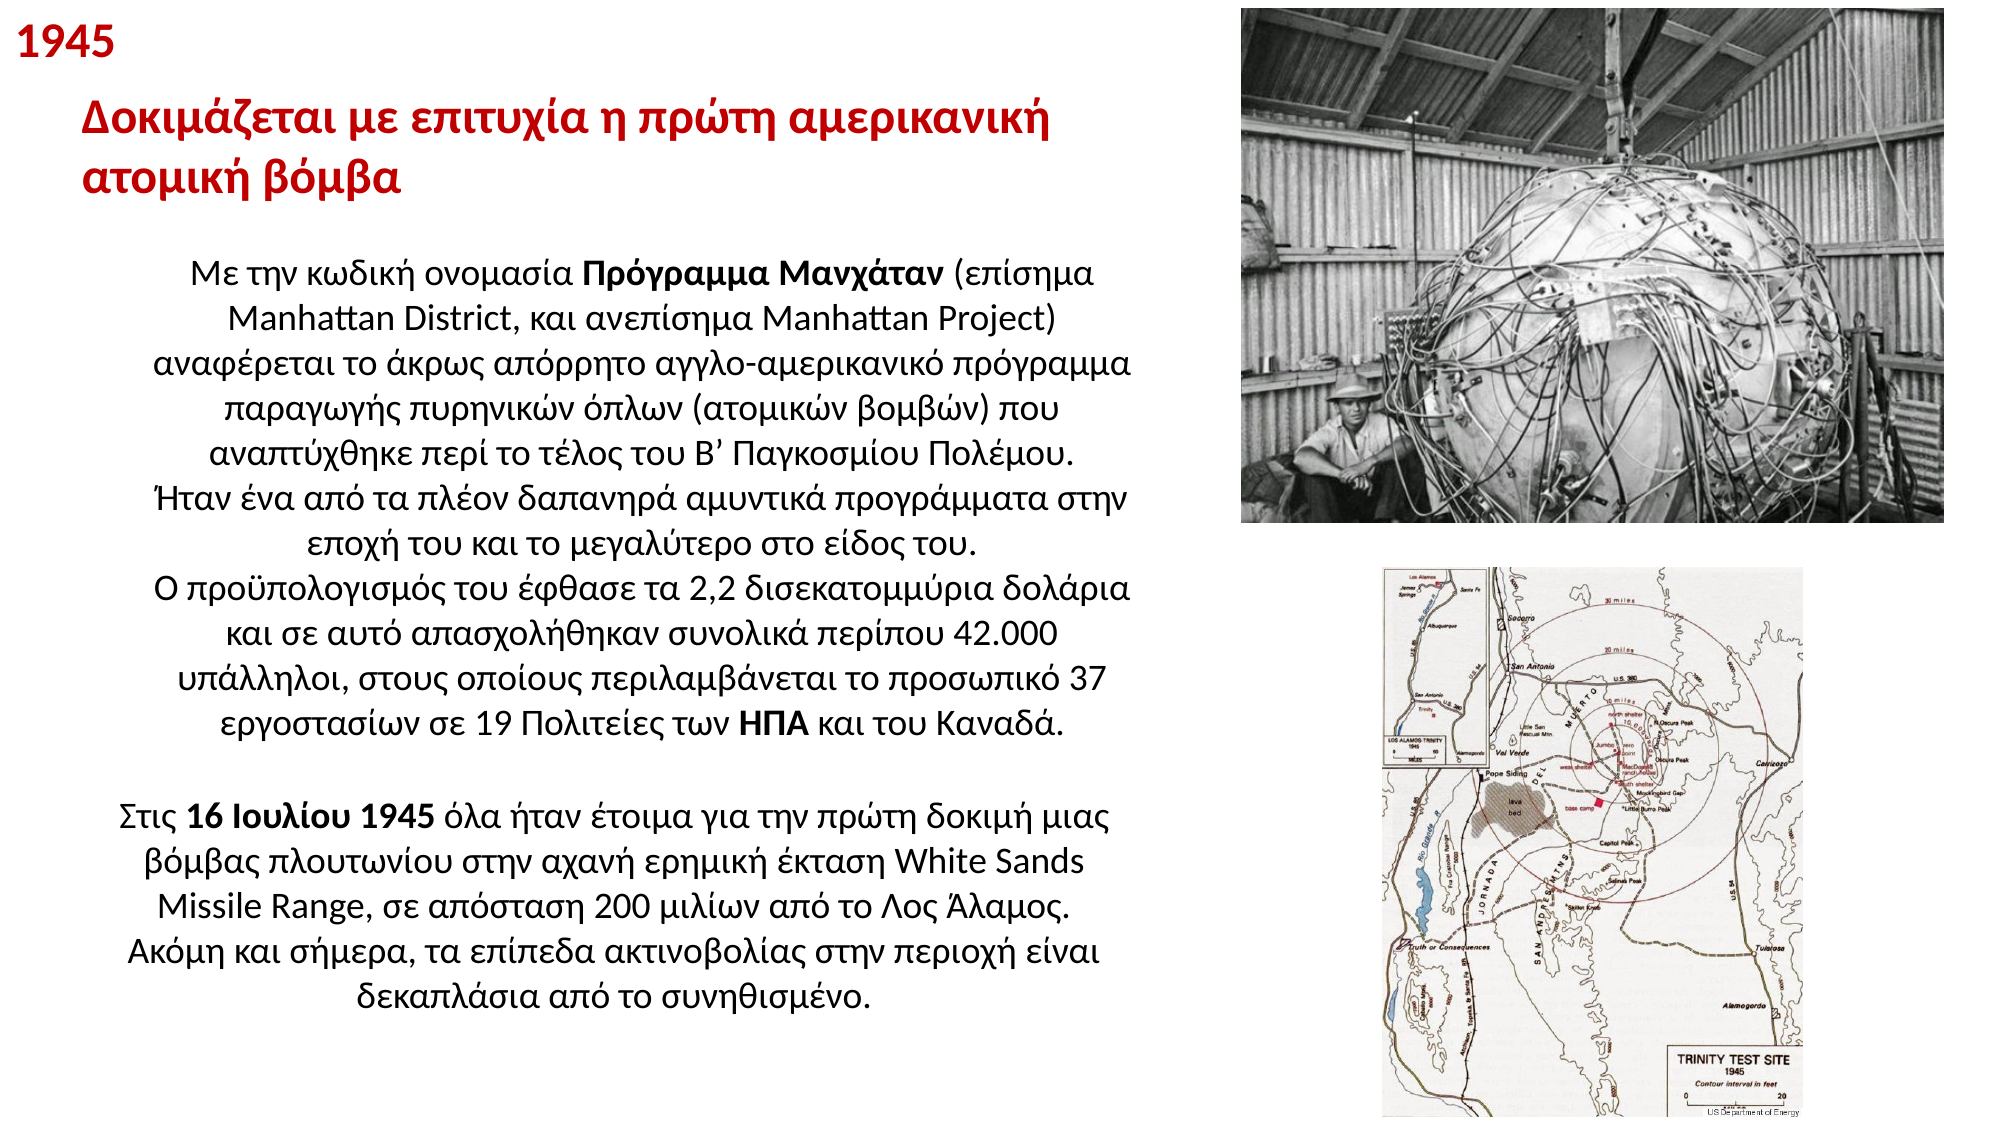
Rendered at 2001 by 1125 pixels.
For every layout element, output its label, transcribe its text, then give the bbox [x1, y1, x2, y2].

text_box Δοκιμάζεται με επιτυχία η πρώτη αμερικανική ατομική βόμβα [66, 75, 1084, 211]
picture [1241, 8, 1944, 523]
picture [1382, 567, 1803, 1117]
text_box 1945 [0, 0, 134, 75]
text_box Στις 16 Ιουλίου 1945 όλα ήταν έτοιμα για την πρώτη δοκιμή μιας βόμβας πλουτωνίου στην αχανή ερημική έκταση White Sands Missile Range, σε απόσταση 200 μιλίων από το Λος Άλαμος. Ακόμη και σήμερα, τα επίπεδα ακτινοβολίας στην περιοχή είναι δεκαπλάσια από το συνηθισμένο. [100, 783, 1129, 1024]
text_box Με την κωδική ονομασία Πρόγραμμα Μανχάταν (επίσημα Manhattan District, και ανεπίσημα Manhattan Project) αναφέρεται το άκρως απόρρητο αγγλο-αμερικανικό πρόγραμμα παραγωγής πυρηνικών όπλων (ατομικών βομβών) που αναπτύχθηκε περί το τέλος του Β’ Παγκοσμίου Πολέμου. Ήταν ένα από τα πλέον δαπανηρά αμυντικά προγράμματα στην εποχή του και το μεγαλύτερο στο είδος του. Ο προϋπολογισμός του έφθασε τα 2,2 δισεκατομμύρια δολάρια και σε αυτό απασχολήθηκαν συνολικά περίπου 42.000 υπάλληλοι, στους οποίους περιλαμβάνεται το προσωπικό 37 εργοστασίων σε 19 Πολιτείες των ΗΠΑ και του Καναδά. [133, 240, 1151, 751]
